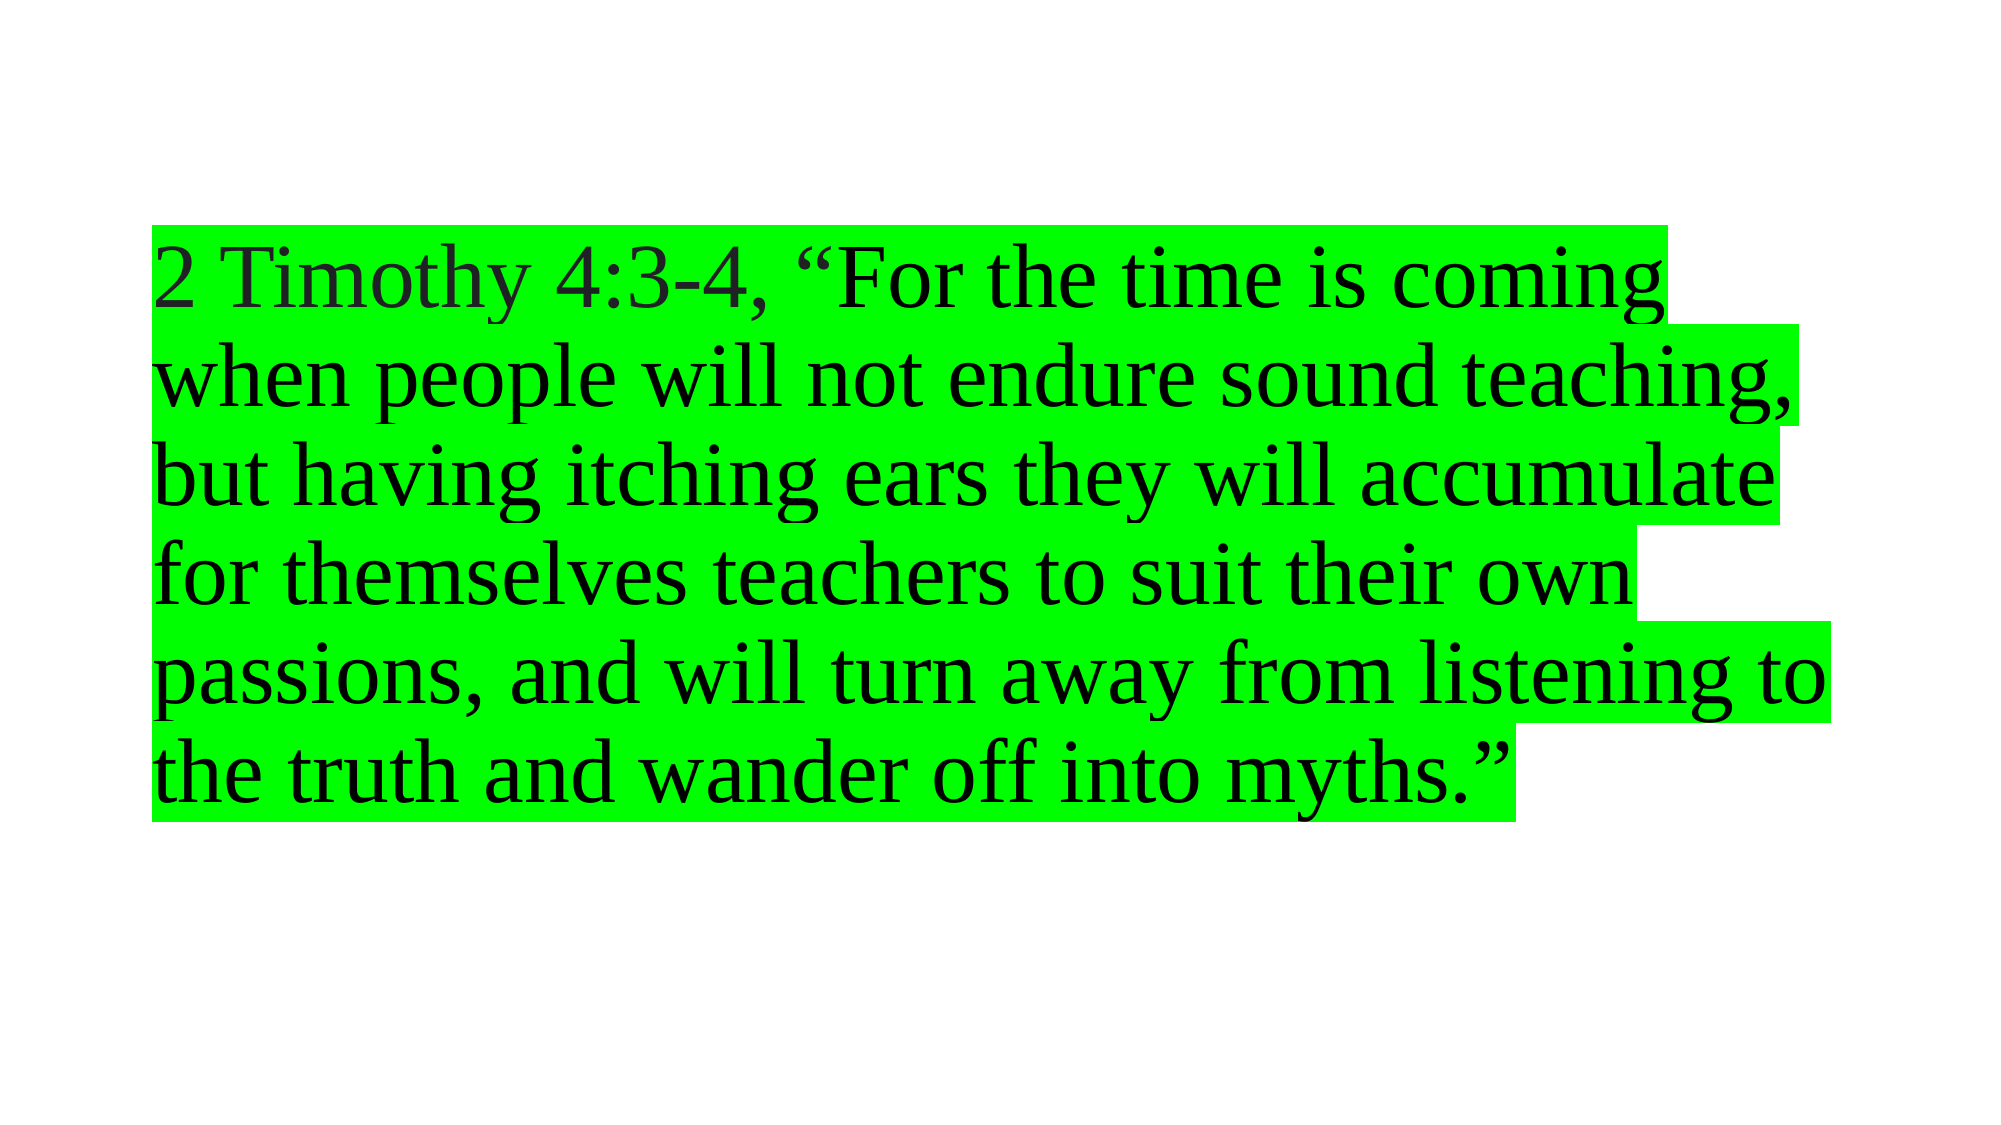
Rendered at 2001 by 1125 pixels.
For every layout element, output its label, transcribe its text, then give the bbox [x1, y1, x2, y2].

title 2 Timothy 4:3-4, “For the time is coming when people will not endure sound teaching, but having itching ears they will accumulate for themselves teachers to suit their own passions, and will turn away from listening to the truth and wander off into myths.” [137, 59, 1863, 991]
